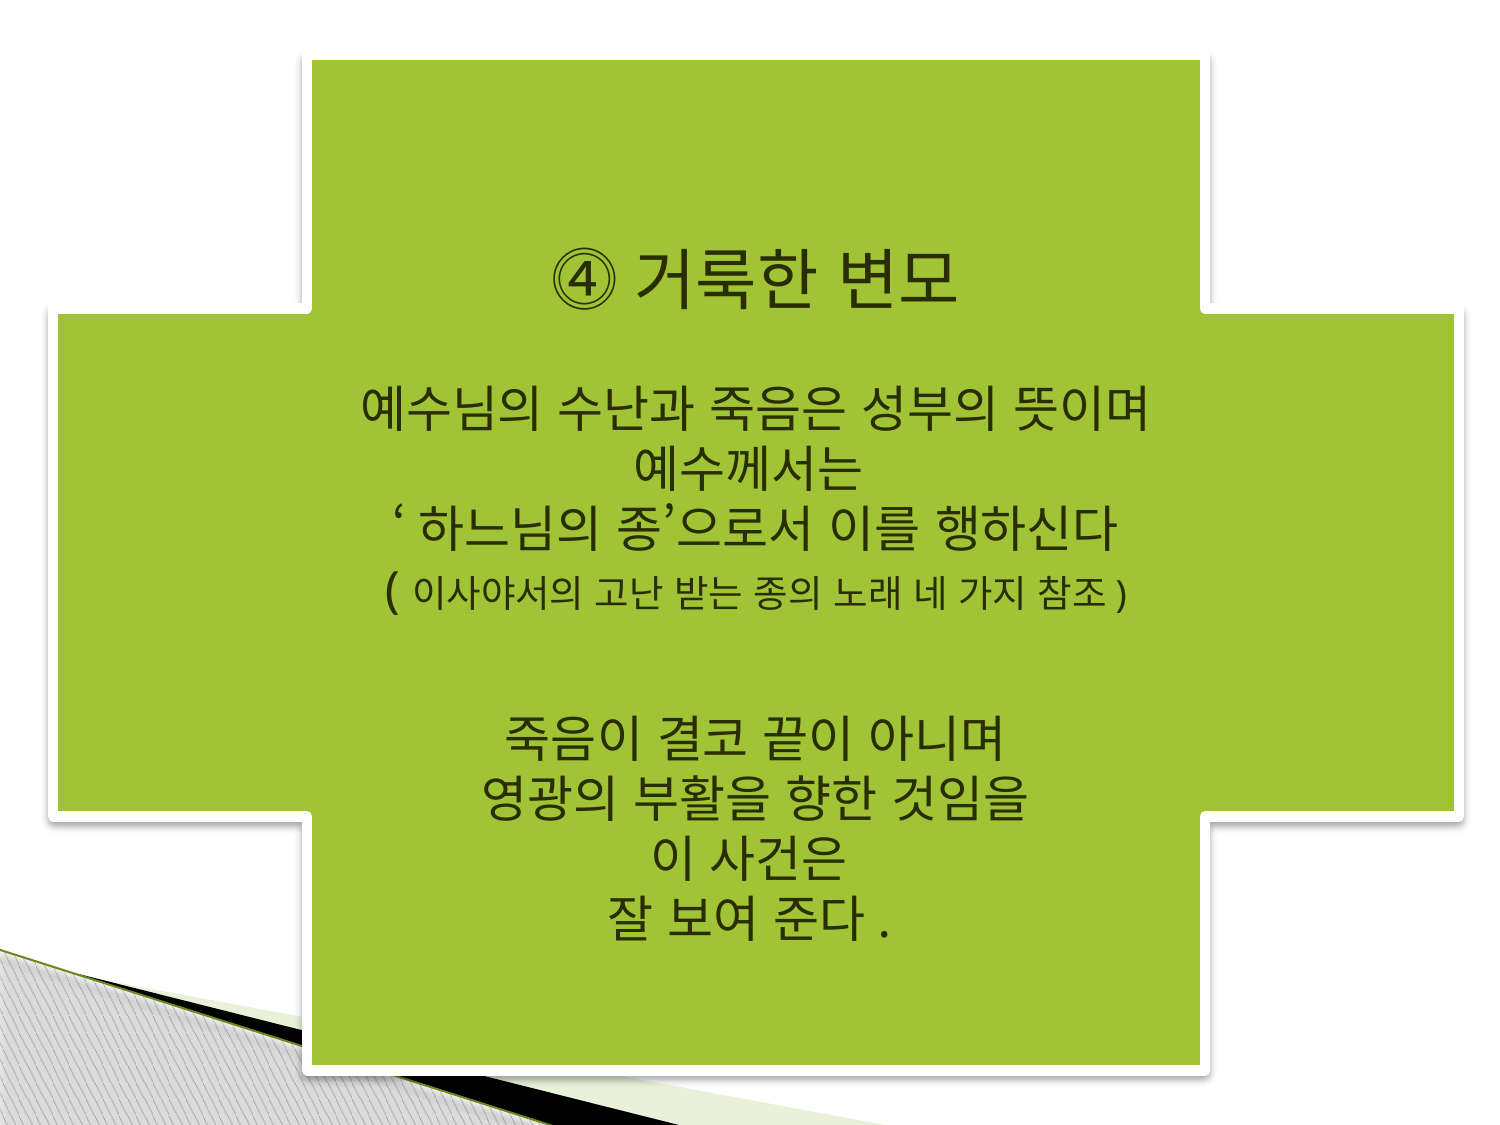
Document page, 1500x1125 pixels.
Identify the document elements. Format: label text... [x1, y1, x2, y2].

text_box ⓸거룩한 변모 예수님의 수난과 죽음은 성부의 뜻이며 예수께서는 ‘하느님의 종’으로서 이를 행하신다 (이사야서의 고난 받는 종의 노래 네 가지 참조) 죽음이 결코 끝이 아니며 영광의 부활을 향한 것임을 이 사건은 잘 보여 준다. [48, 49, 1464, 1076]
